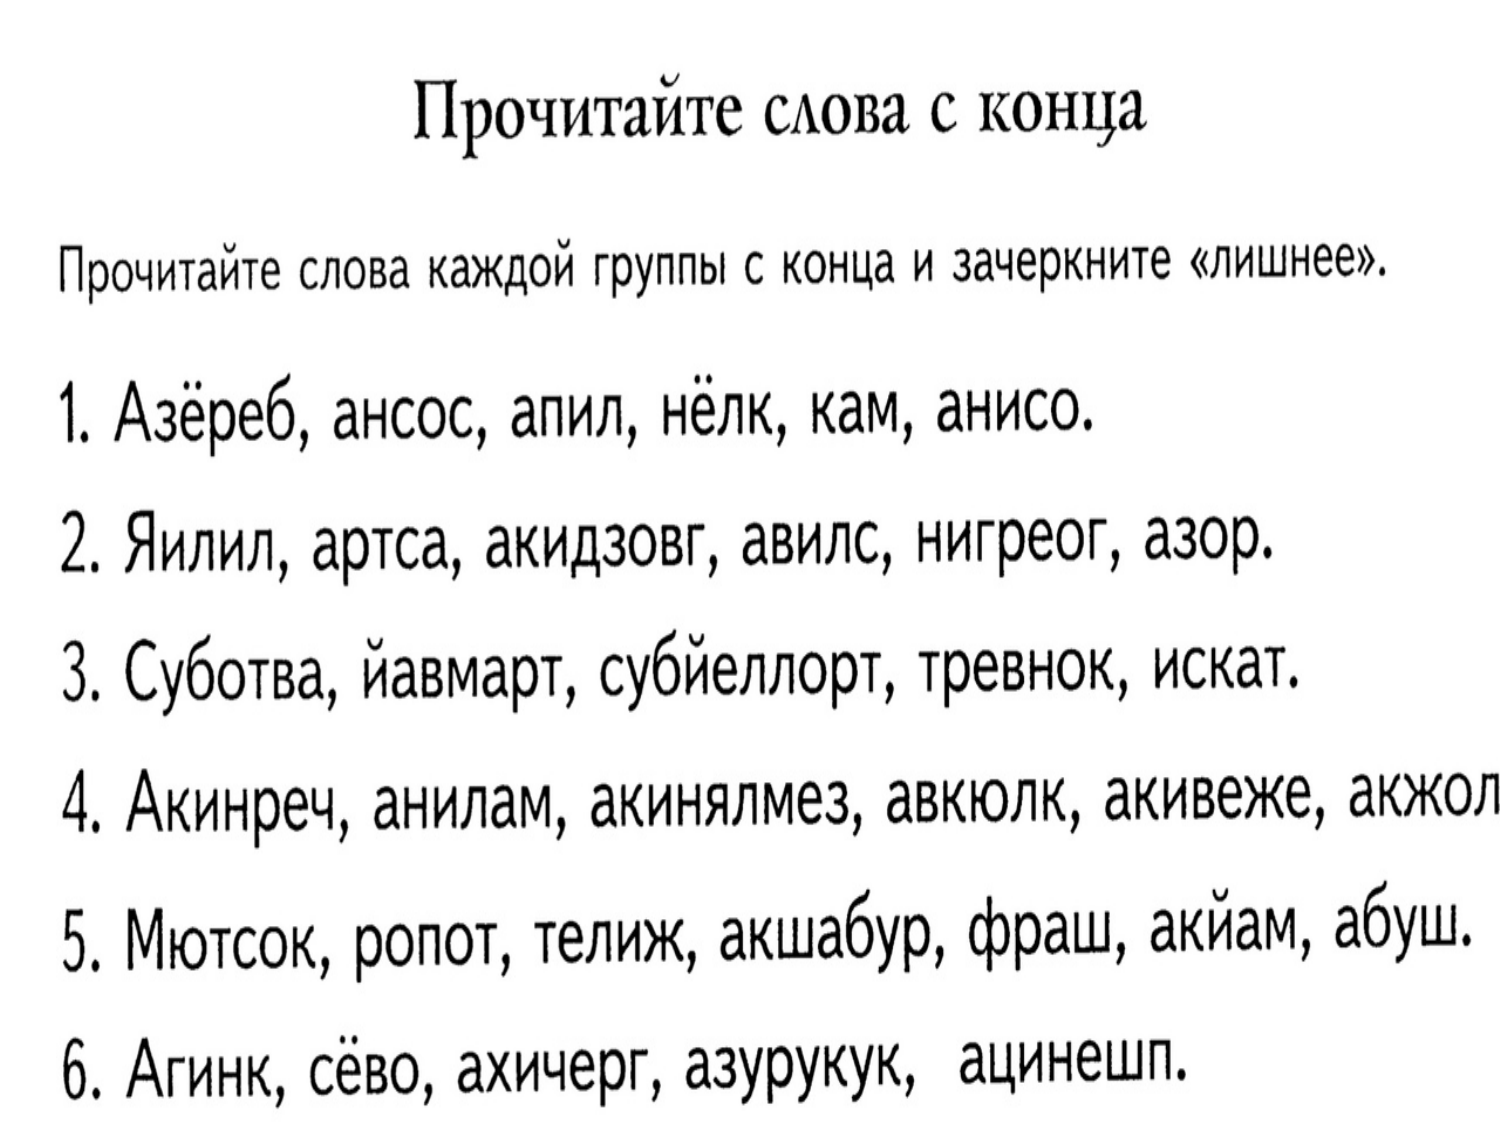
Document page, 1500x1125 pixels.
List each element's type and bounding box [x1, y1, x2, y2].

list [0, 0, 1500, 1125]
